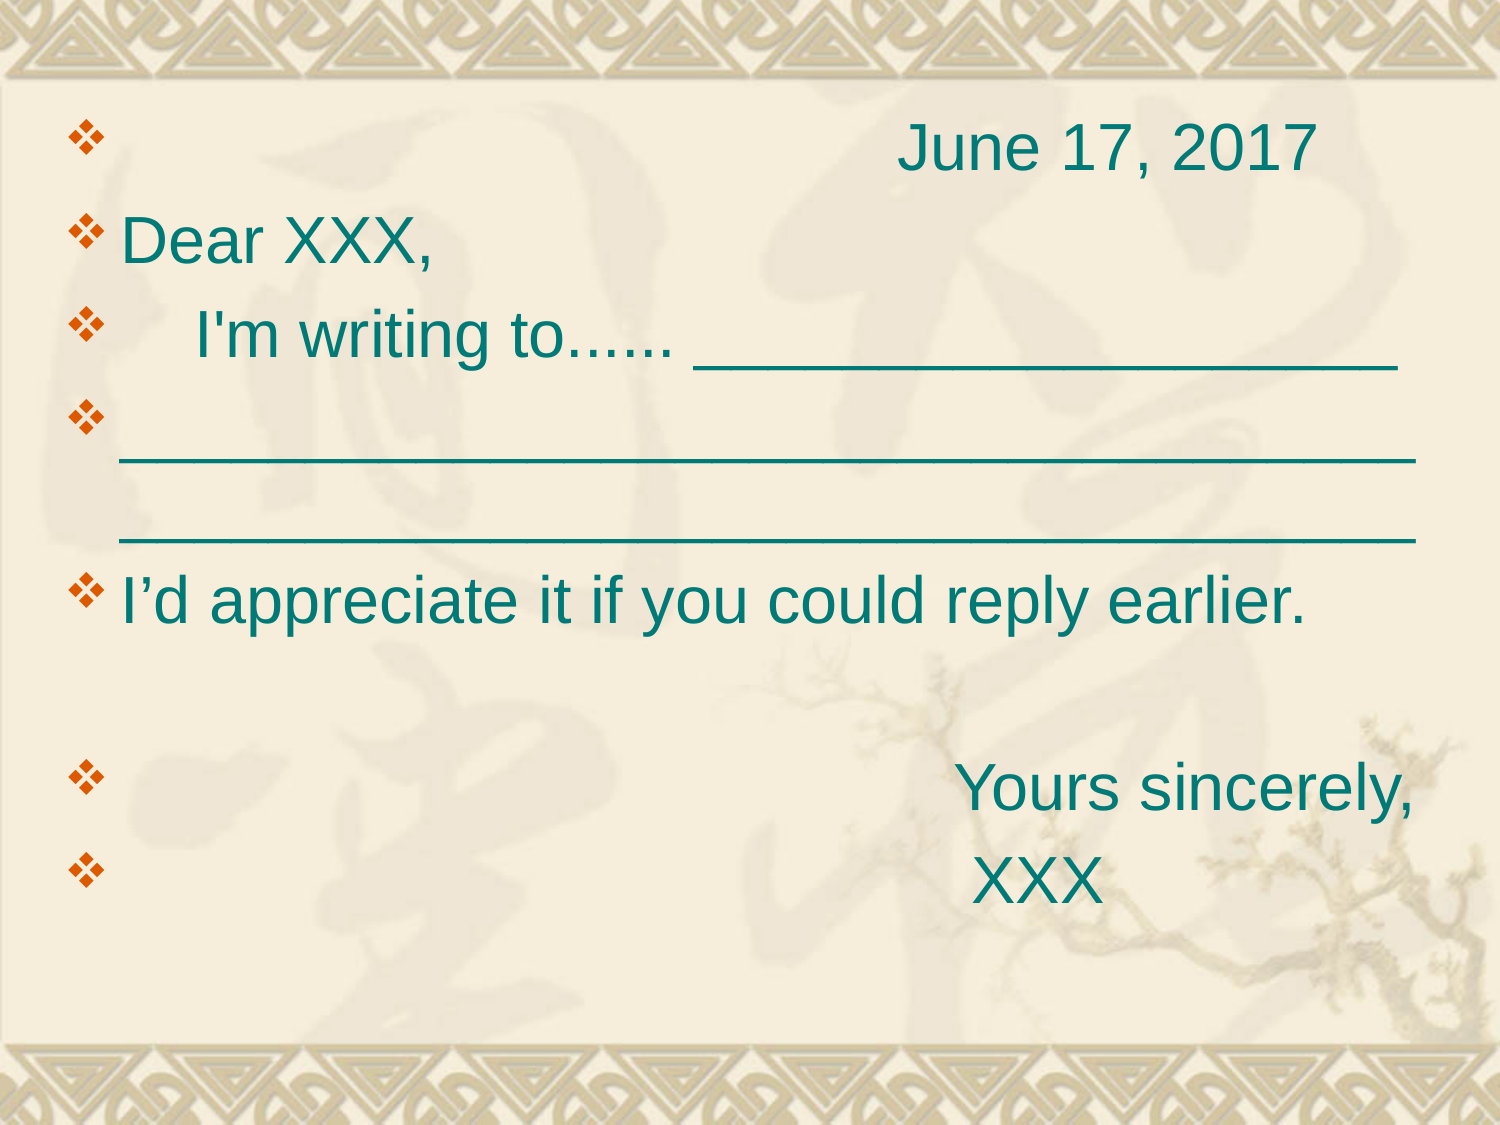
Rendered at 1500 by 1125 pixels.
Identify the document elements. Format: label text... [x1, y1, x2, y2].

list June 17, 2017 Dear XXX, I'm writing to...... ___________________ ______________________________________________________________________ I’d appreciate it if you could reply earlier. Yours sincerely, XXX [49, 96, 1451, 1001]
picture [0, 0, 1500, 1125]
